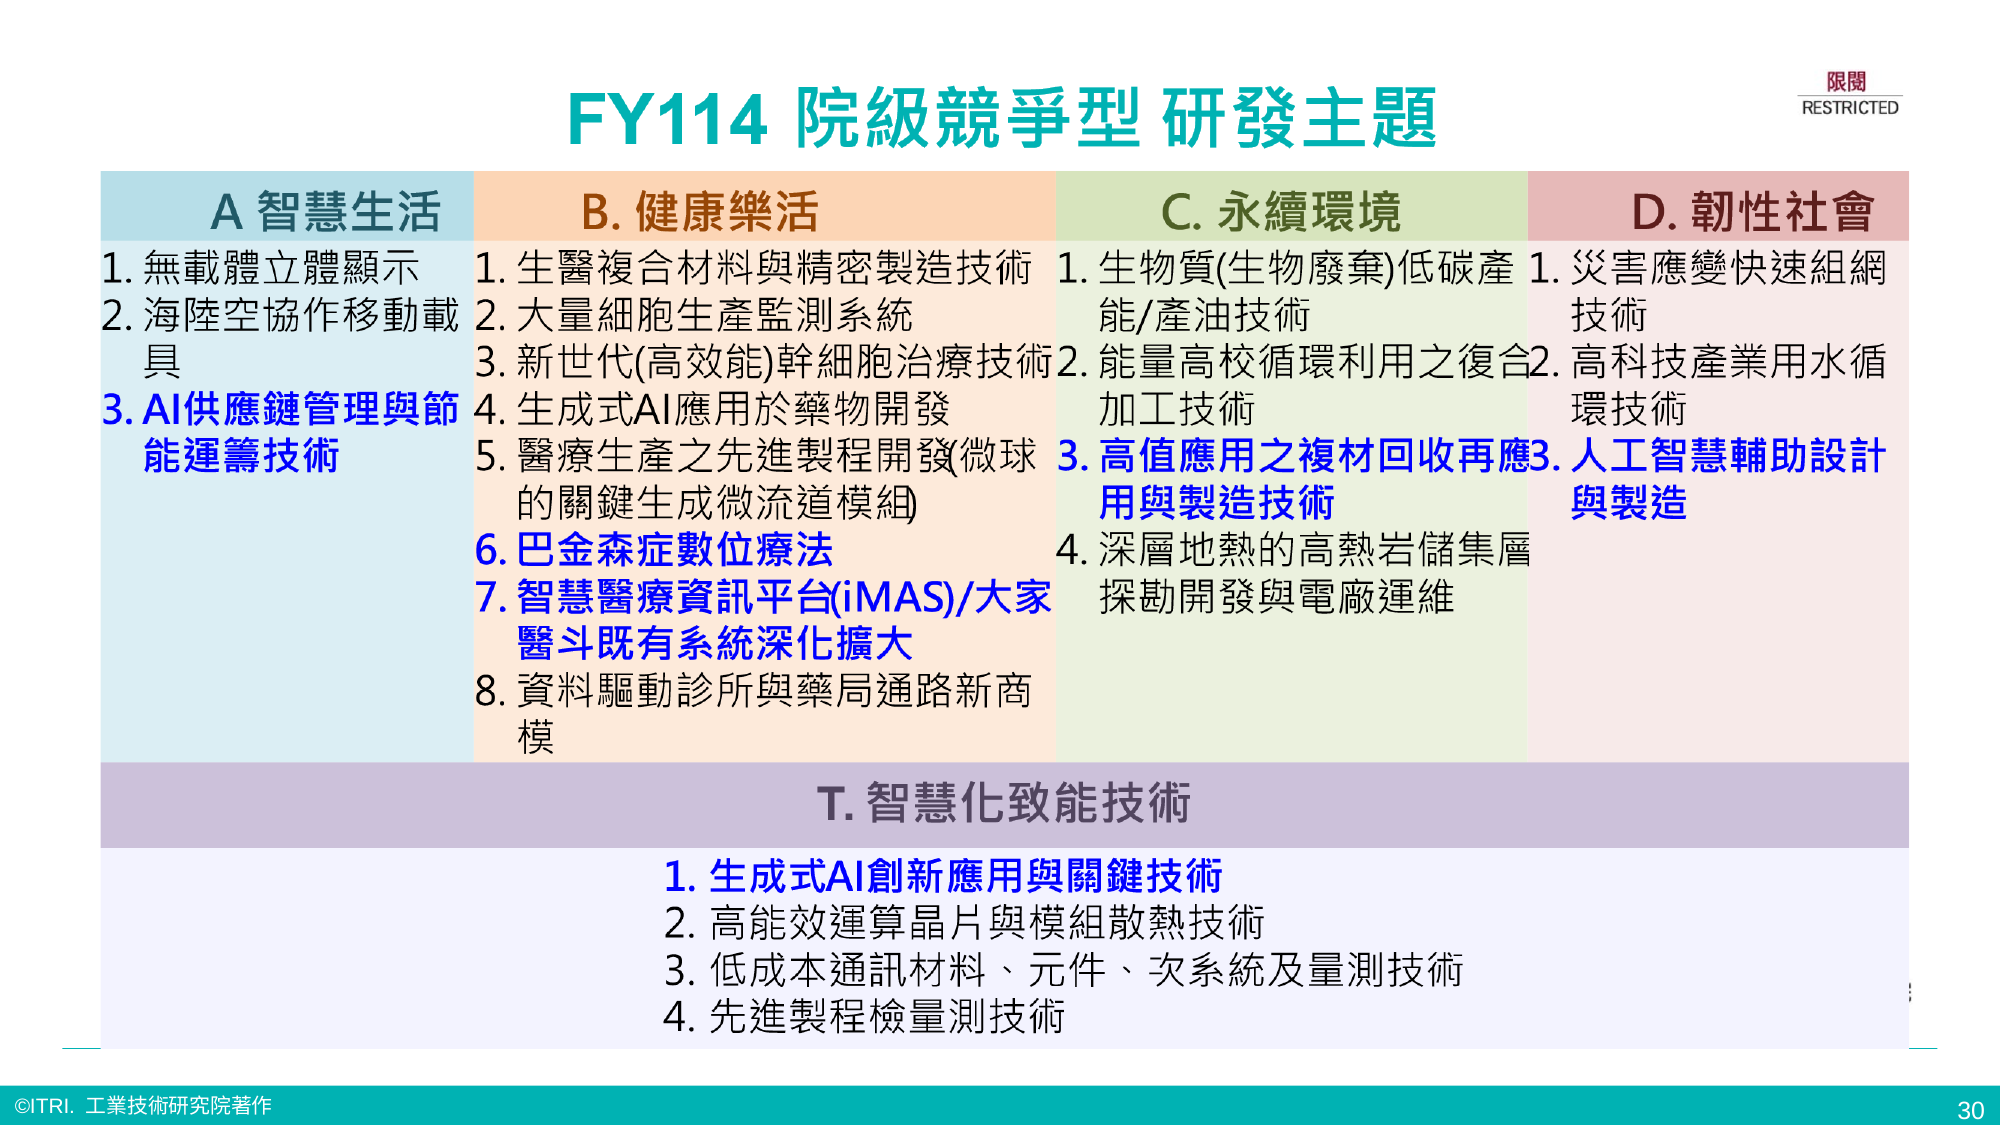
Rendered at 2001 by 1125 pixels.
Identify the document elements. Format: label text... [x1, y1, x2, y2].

text_box 30 [1875, 1087, 2000, 1125]
picture [62, 29, 1938, 1049]
